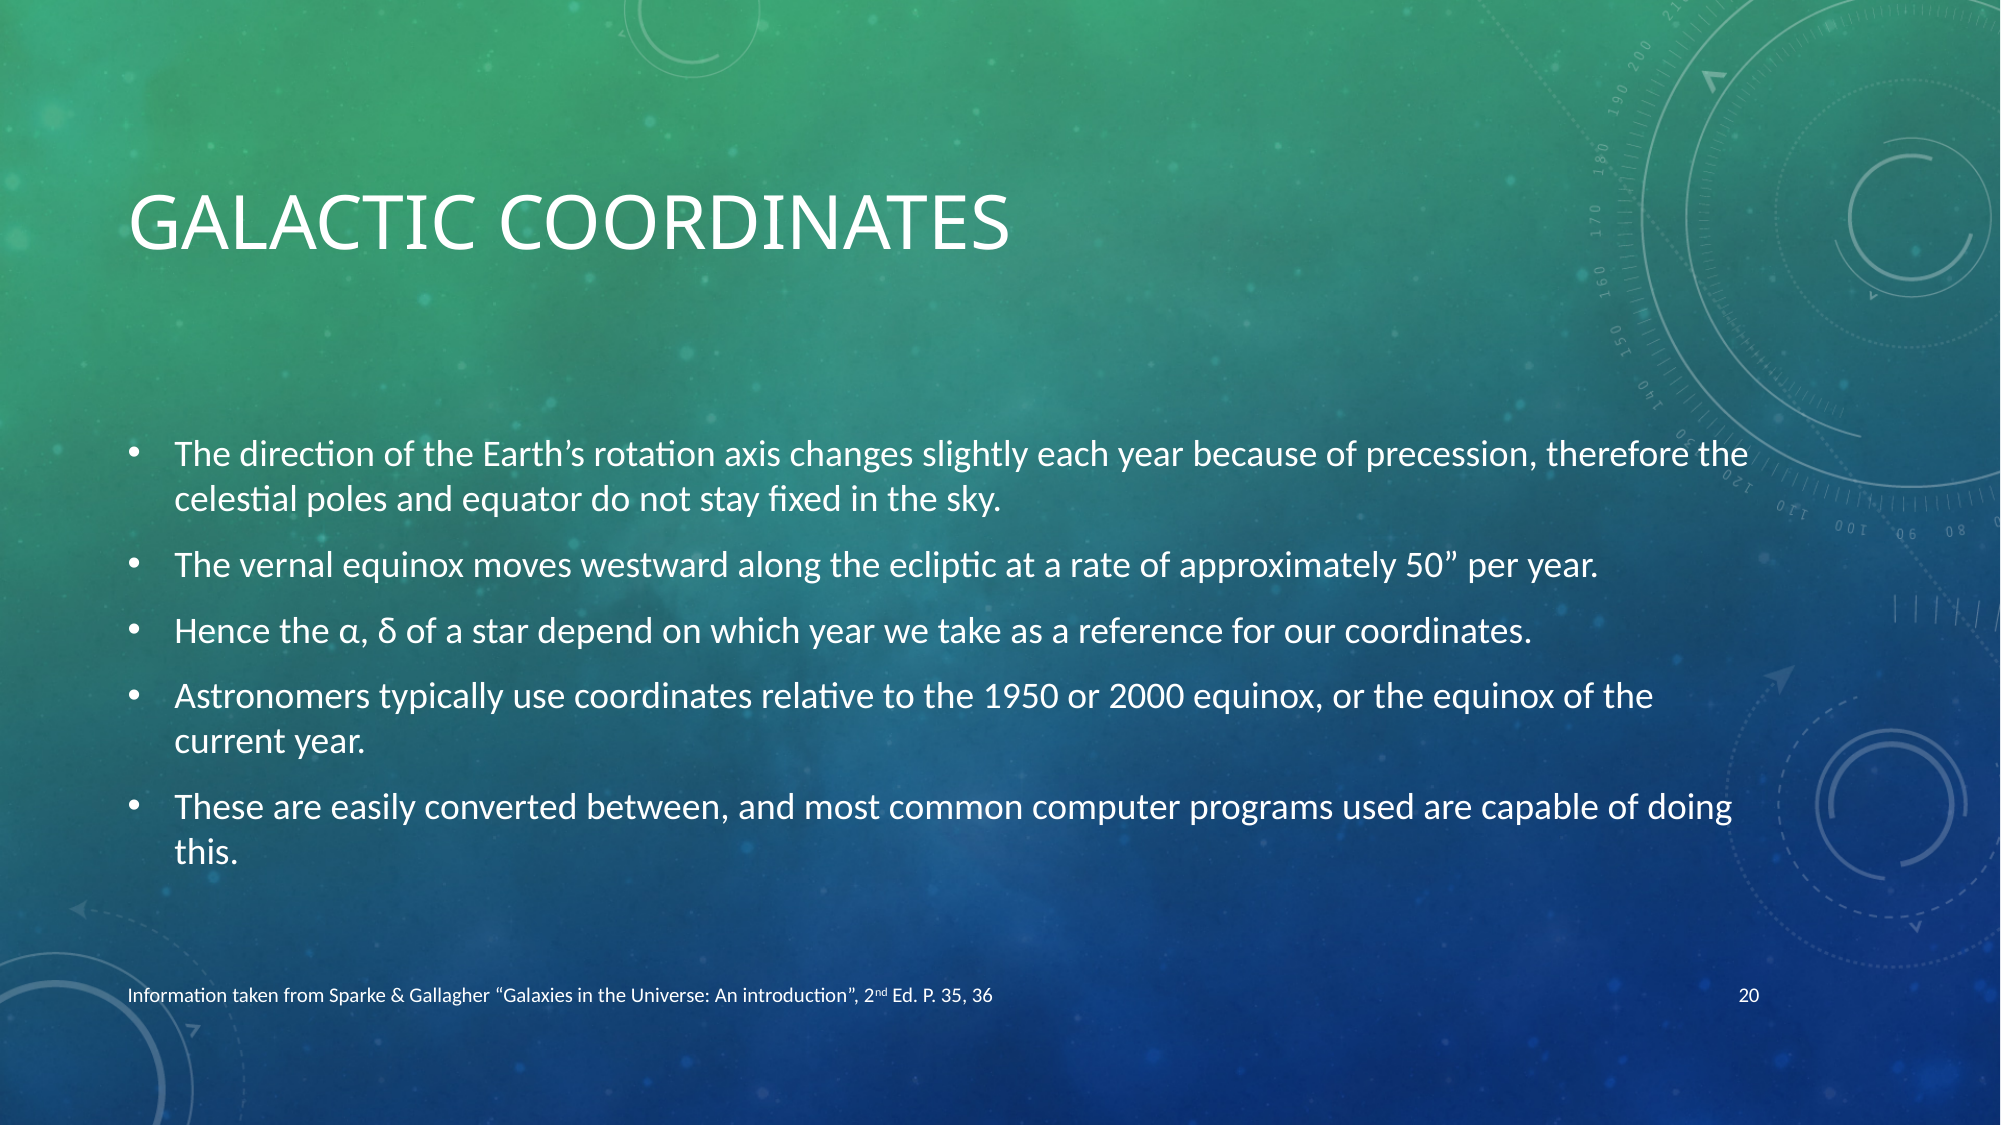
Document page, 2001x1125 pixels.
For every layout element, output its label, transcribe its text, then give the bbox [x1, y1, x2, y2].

slide_number 20 [1684, 963, 1775, 1025]
picture [0, 0, 2001, 1125]
title Galactic coordinates [112, 99, 1775, 339]
list The direction of the Earth’s rotation axis changes slightly each year because of precession, therefore the celestial poles and equator do not stay fixed in the sky. The vernal equinox moves westward along the ecliptic at a rate of approximately 50” per year. Hence the α, δ of a star depend on which year we take as a reference for our coordinates. Astronomers typically use coordinates relative to the 1950 or 2000 equinox, or the equinox of the current year. These are easily converted between, and most common computer programs used are capable of doing this. [112, 351, 1775, 950]
footer Information taken from Sparke & Gallagher “Galaxies in the Universe: An introduction”, 2nd Ed. P. 35, 36 [112, 963, 1397, 1025]
